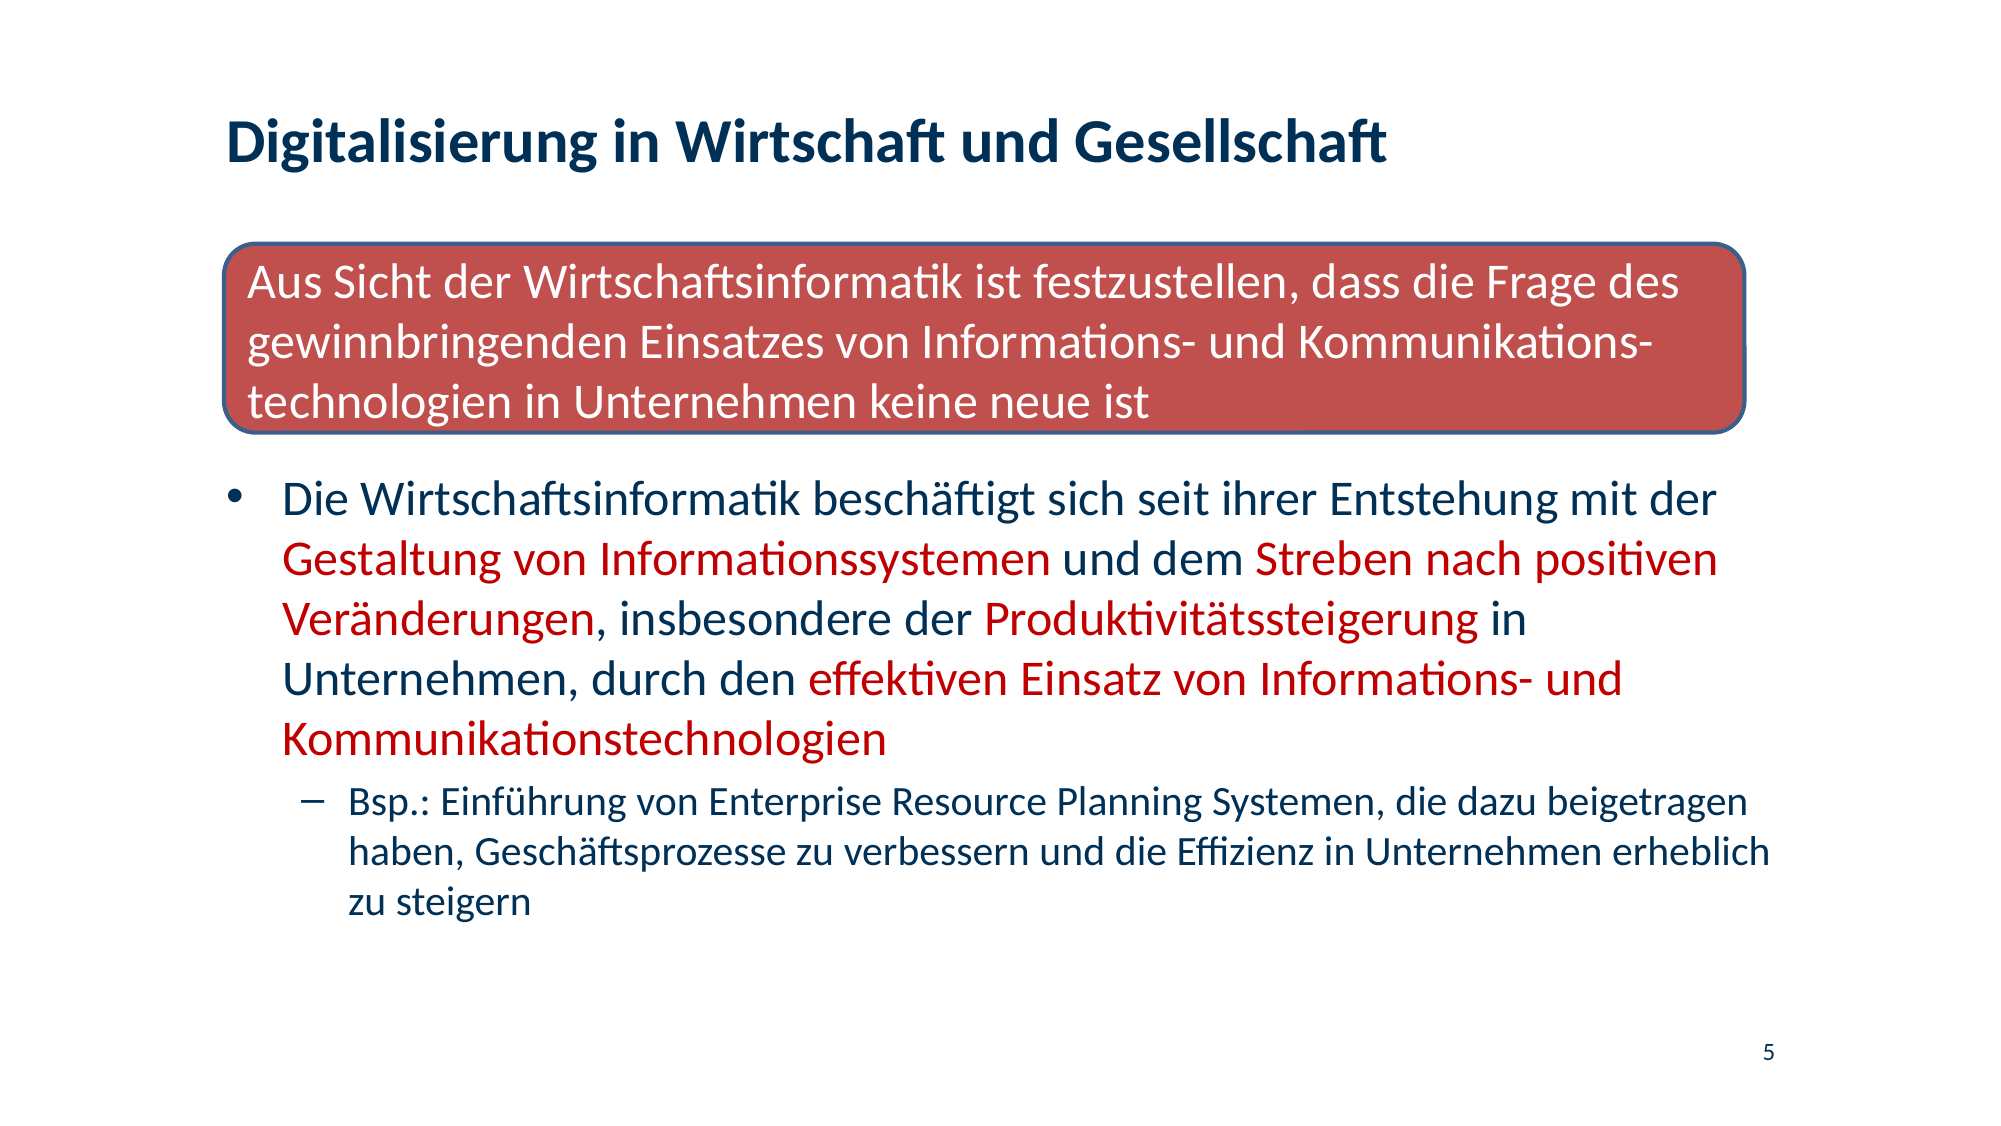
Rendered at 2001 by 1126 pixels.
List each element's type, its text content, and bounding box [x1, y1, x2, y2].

list Die Wirtschaftsinformatik beschäftigt sich seit ihrer Entstehung mit der Gestaltung von Informationssystemen und dem Streben nach positiven Veränderungen, insbesondere der Produktivitätssteigerung in Unternehmen, durch den effektiven Einsatz von Informations- und Kommunikationstechnologien Bsp.: Einführung von Enterprise Resource Planning Systemen, die dazu beigetragen haben, Geschäftsprozesse zu verbessern und die Effizienz in Unternehmen erheblich zu steigern [226, 465, 1774, 988]
text_box Aus Sicht der Wirtschaftsinformatik ist festzustellen, dass die Frage des gewinnbringenden Einsatzes von Informations- und Kommunikations-technologien in Unternehmen keine neue ist [221, 241, 1747, 435]
title Digitalisierung in Wirtschaft und Gesellschaft [226, 100, 1461, 209]
slide_number 5 [1544, 1035, 1776, 1066]
